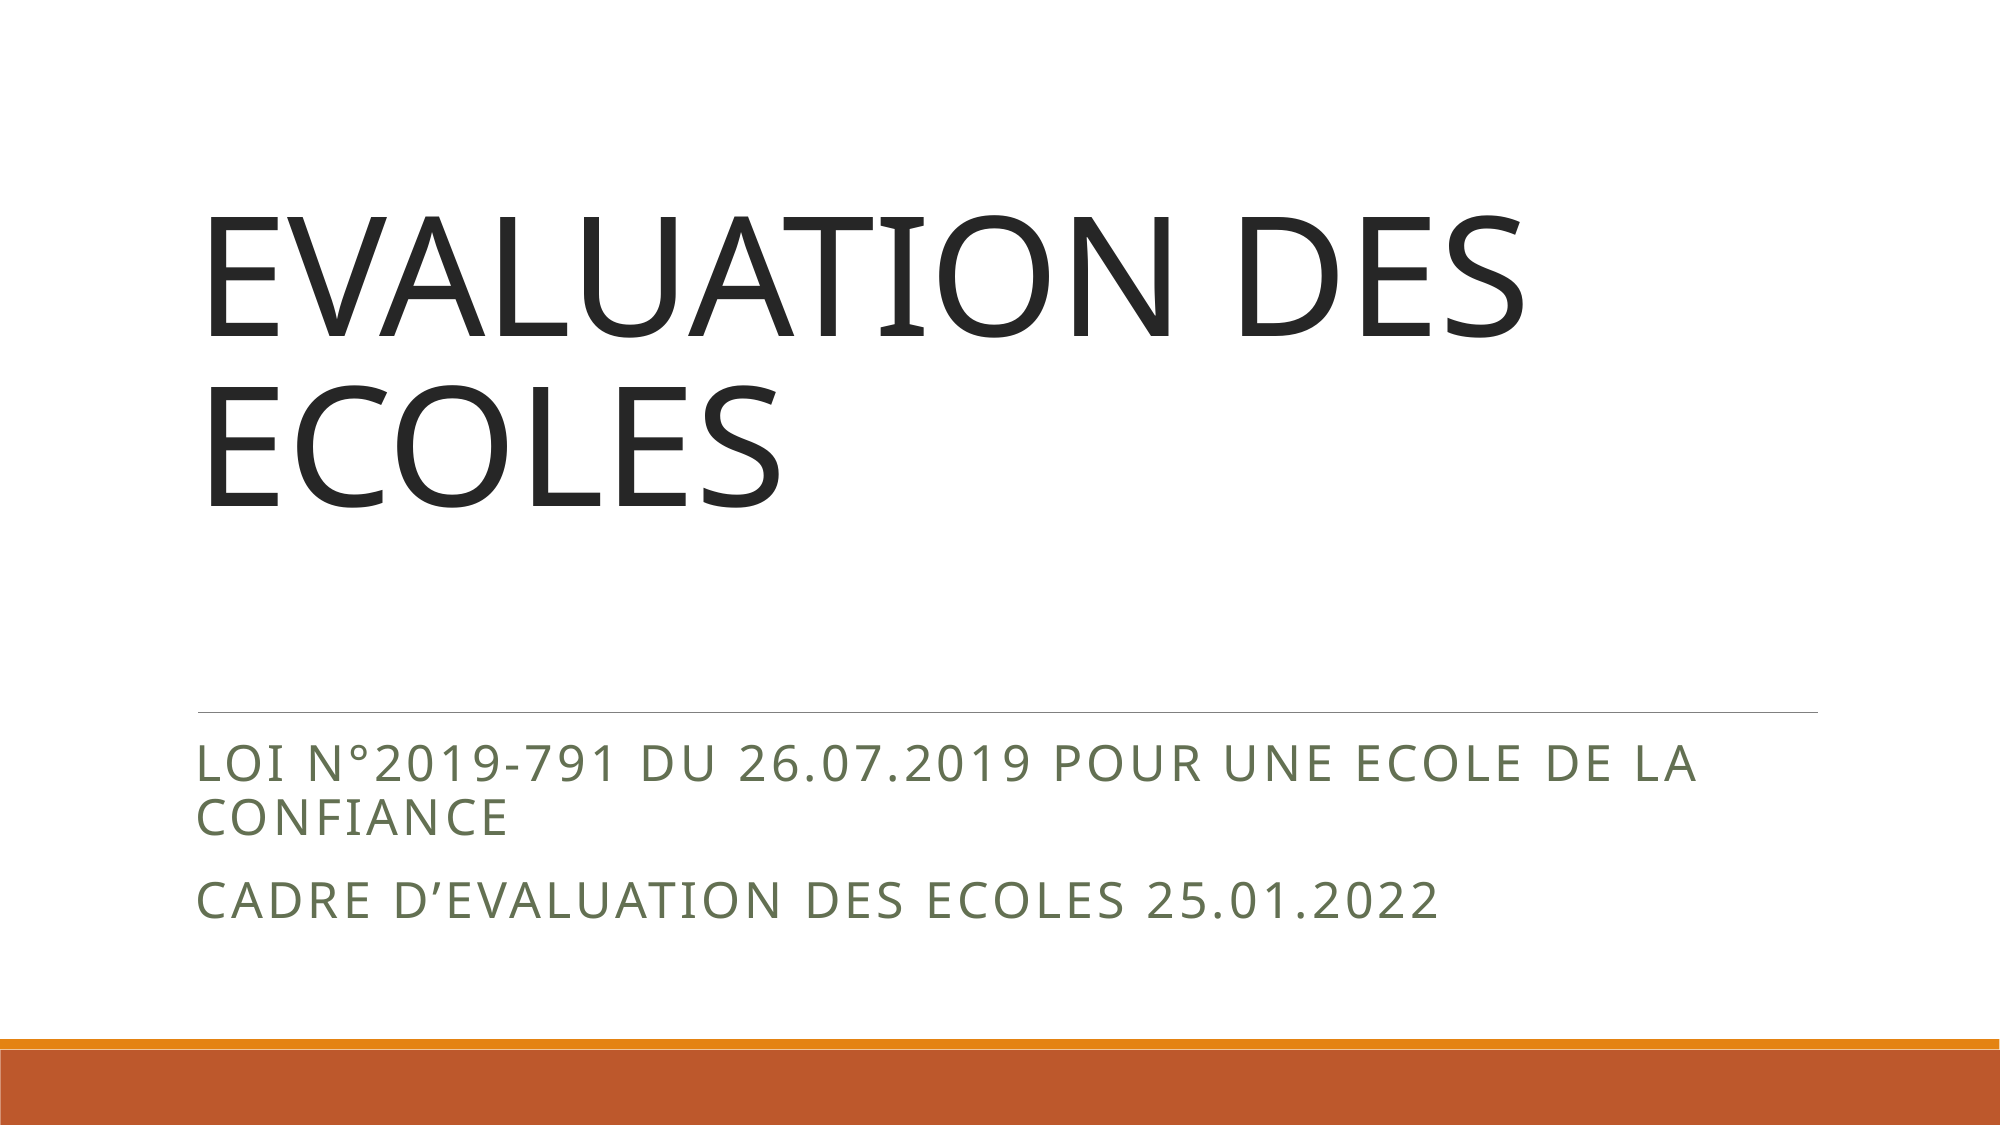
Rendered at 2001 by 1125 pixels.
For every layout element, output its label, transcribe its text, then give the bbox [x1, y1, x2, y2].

subtitle LOI N°2019-791 DU 26.07.2019 POUR UNE ECOLE DE LA CONFIANCE CADRE D’EVALUATION DES ECOLES 25.01.2022 [180, 730, 1831, 919]
title EVALUATION DES ECOLES [180, 195, 1905, 549]
